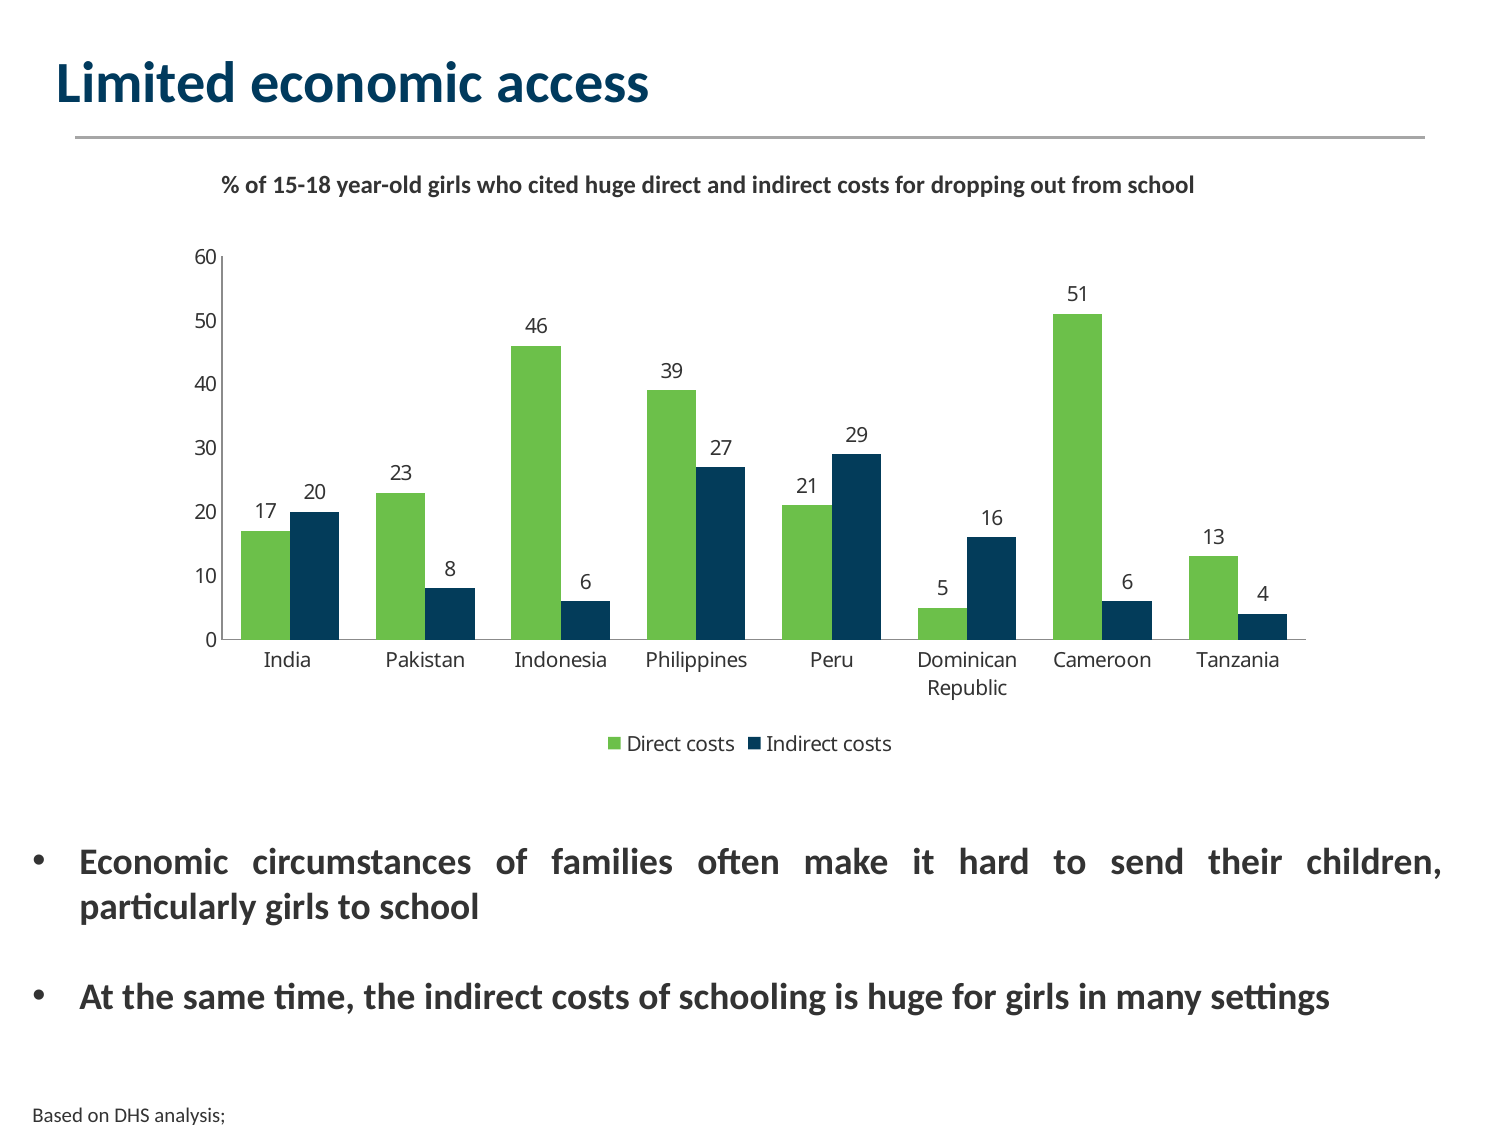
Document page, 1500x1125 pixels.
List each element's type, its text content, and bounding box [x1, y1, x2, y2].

text_box % of 15-18 year-old girls who cited huge direct and indirect costs for dropping out from school [206, 160, 1306, 206]
chart [170, 231, 1329, 764]
text_box Economic circumstances of families often make it hard to send their children, particularly girls to school At the same time, the indirect costs of schooling is huge for girls in many settings [17, 829, 1459, 1025]
title Limited economic access [41, 30, 1425, 127]
text_box Based on DHS analysis; [17, 1094, 691, 1125]
